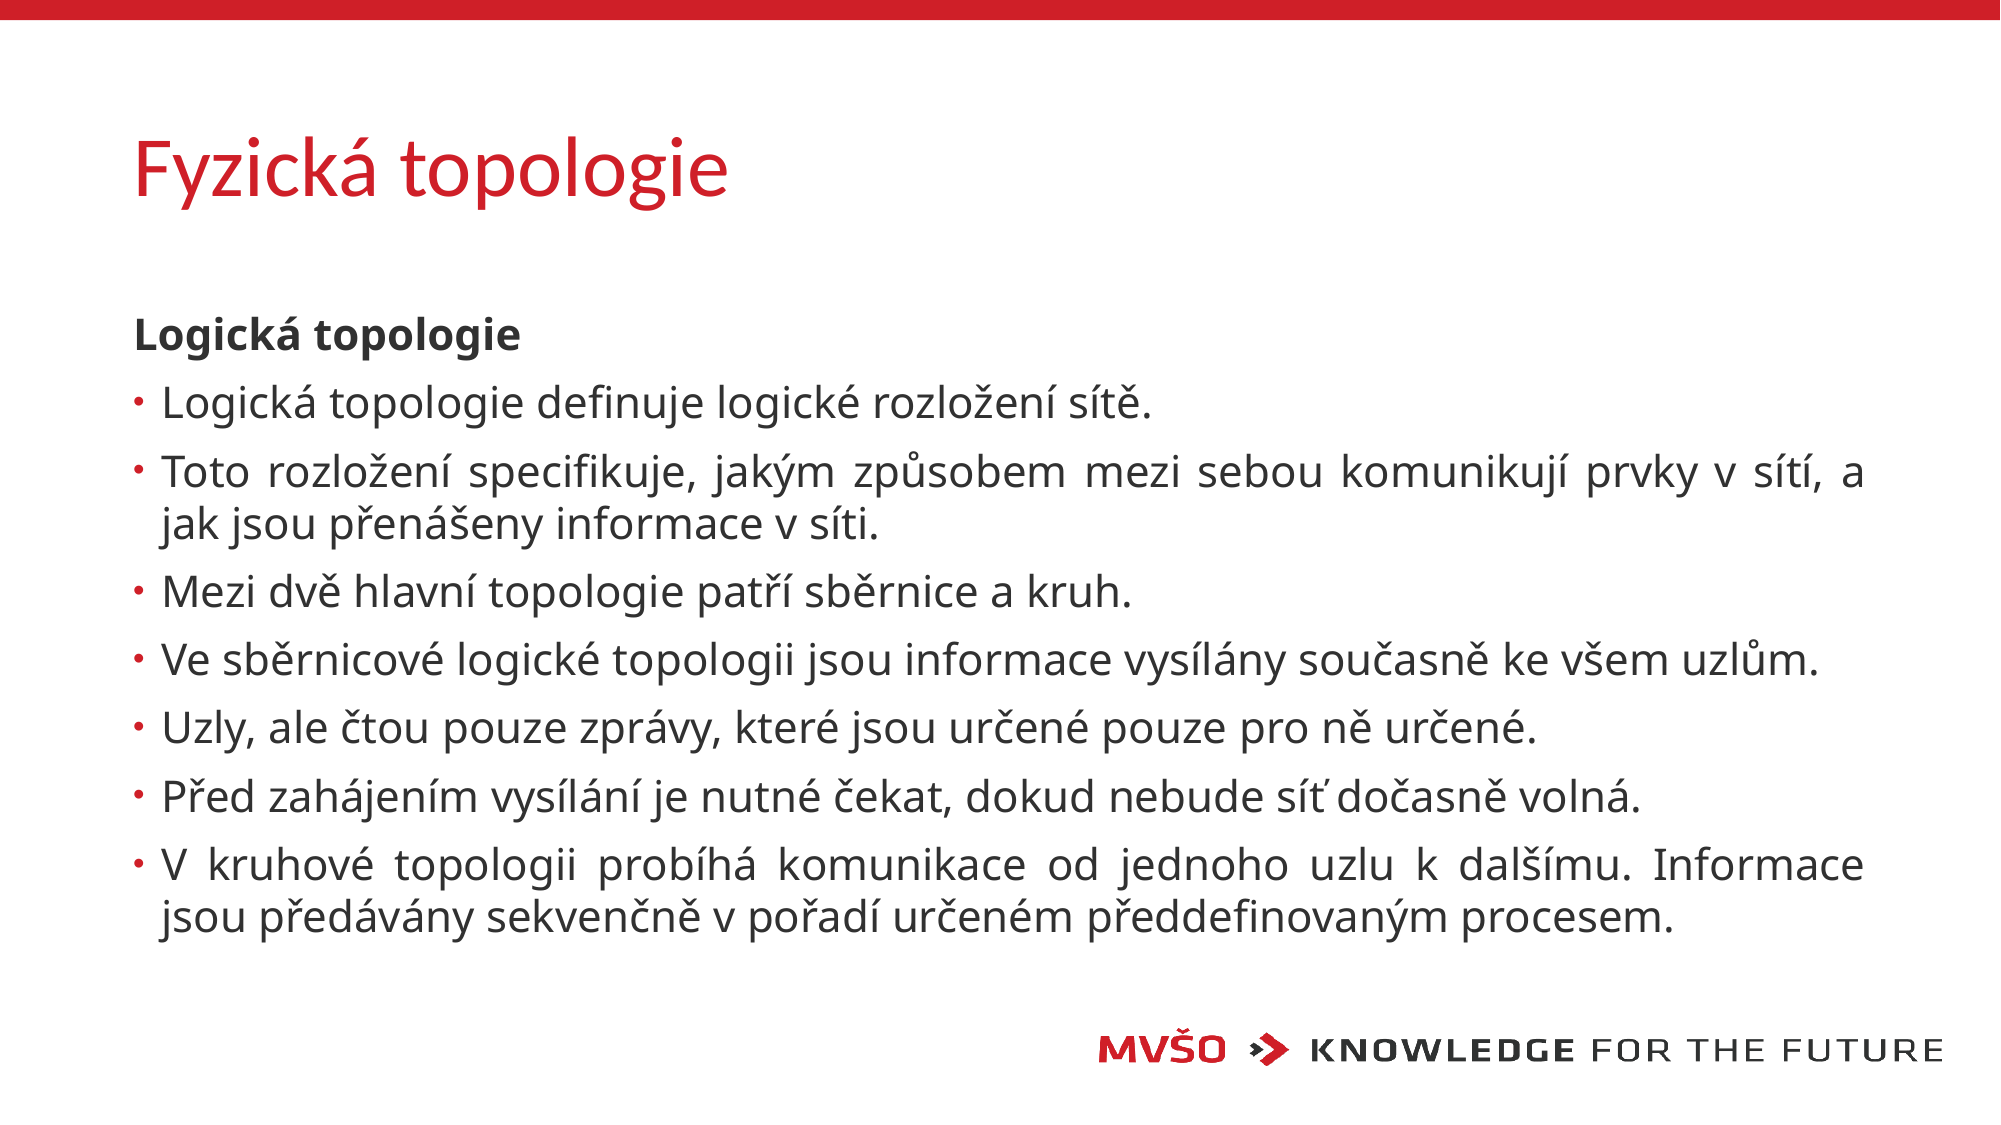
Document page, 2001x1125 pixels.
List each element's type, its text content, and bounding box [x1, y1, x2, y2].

list Logická topologie Logická topologie definuje logické rozložení sítě. Toto rozložení specifikuje, jakým způsobem mezi sebou komunikují prvky v sítí, a jak jsou přenášeny informace v síti. Mezi dvě hlavní topologie patří sběrnice a kruh. Ve sběrnicové logické topologii jsou informace vysílány současně ke všem uzlům. Uzly, ale čtou pouze zprávy, které jsou určené pouze pro ně určené. Před zahájením vysílání je nutné čekat, dokud nebude síť dočasně volná. V kruhové topologii probíhá komunikace od jednoho uzlu k dalšímu. Informace jsou předávány sekvenčně v pořadí určeném předdefinovaným procesem. [118, 299, 1882, 969]
title Fyzická topologie [118, 59, 1882, 278]
picture [1099, 1028, 1942, 1066]
